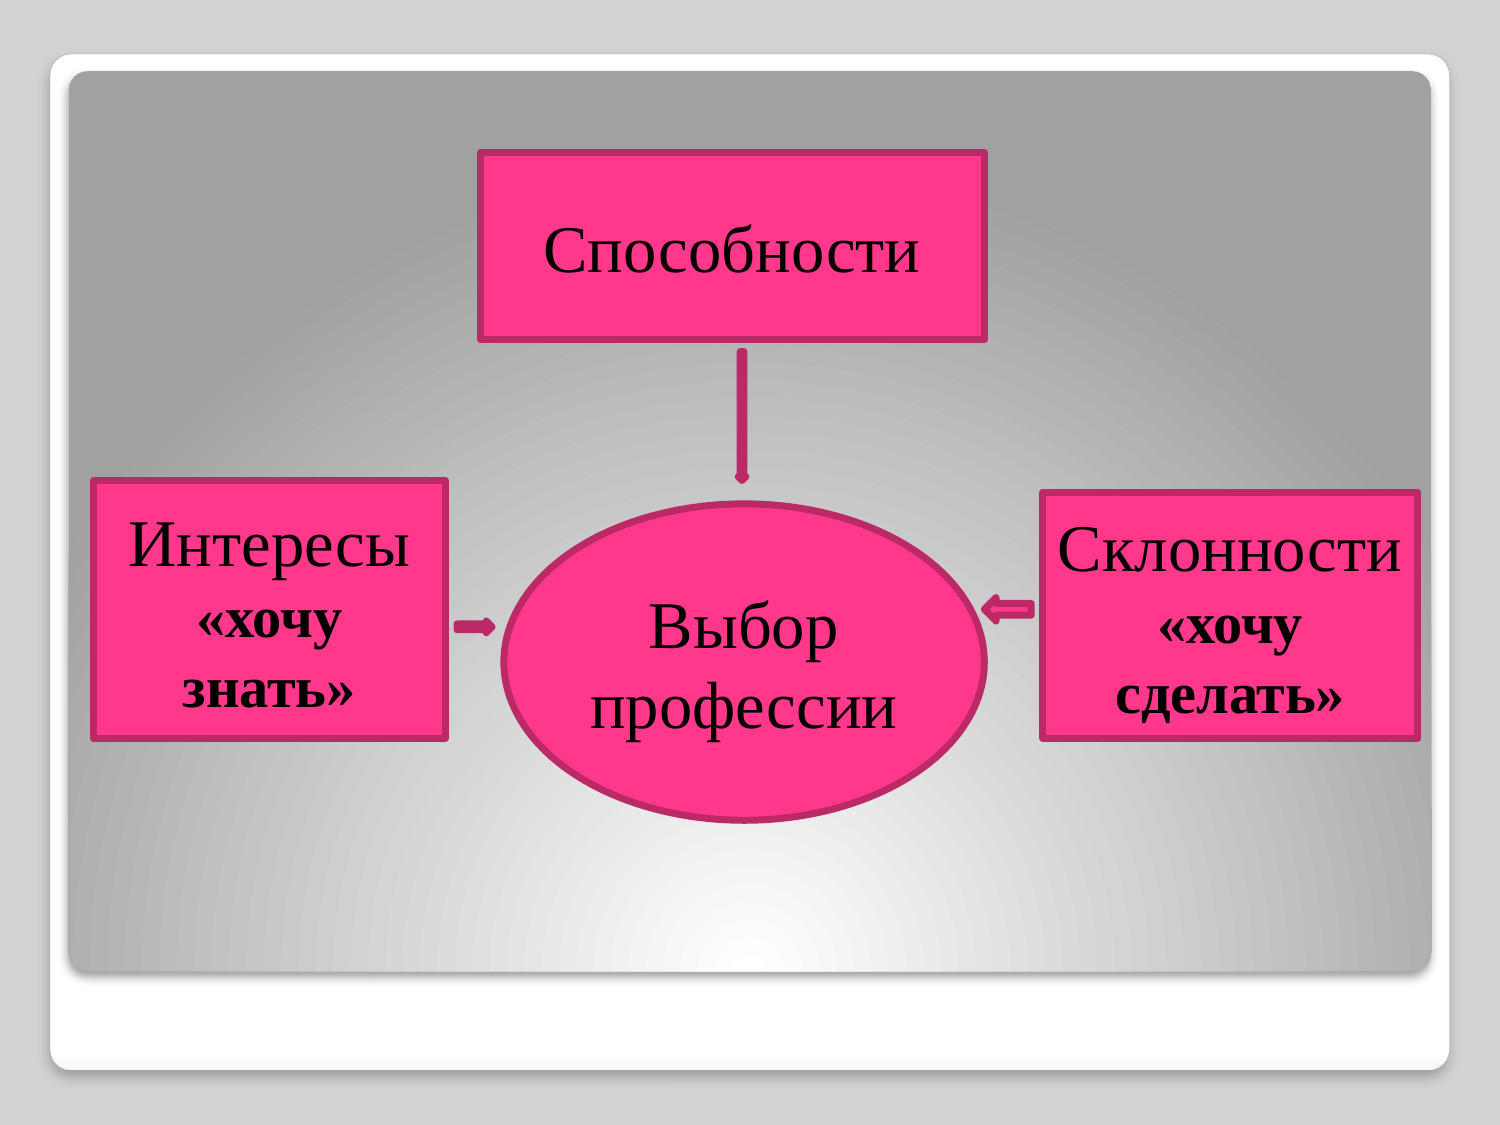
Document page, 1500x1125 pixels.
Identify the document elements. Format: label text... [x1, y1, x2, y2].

text_box Выбор профессии [500, 500, 988, 824]
text_box [734, 348, 750, 484]
text_box [453, 617, 496, 637]
text_box Склонности «хочу сделать» [1039, 489, 1421, 742]
text_box Интересы «хочу знать» [90, 477, 449, 742]
text_box Способности [477, 149, 988, 343]
text_box [980, 594, 1035, 625]
